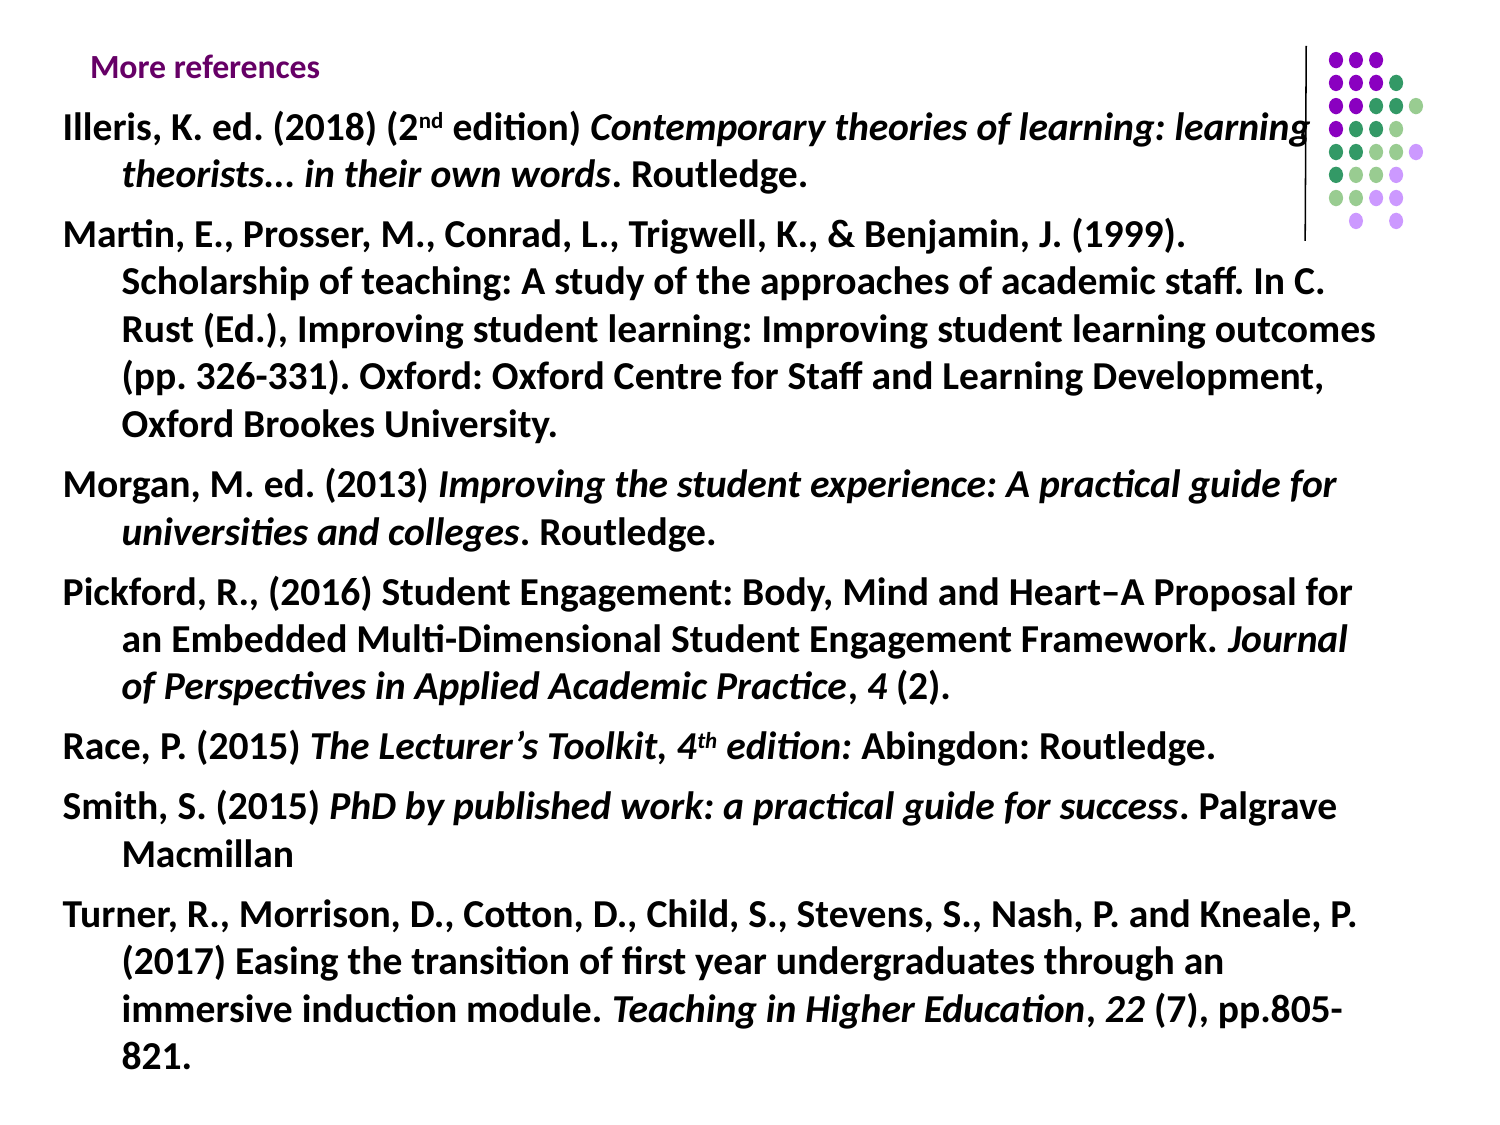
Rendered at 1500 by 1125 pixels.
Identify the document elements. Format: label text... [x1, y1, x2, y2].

title More references [75, 40, 1313, 93]
list Illeris, K. ed. (2018) (2nd edition) Contemporary theories of learning: learning theorists... in their own words. Routledge. Martin, E., Prosser, M., Conrad, L., Trigwell, K., & Benjamin, J. (1999). Scholarship of teaching: A study of the approaches of academic staff. In C. Rust (Ed.), Improving student learning: Improving student learning outcomes (pp. 326-331). Oxford: Oxford Centre for Staff and Learning Development, Oxford Brookes University. Morgan, M. ed. (2013) Improving the student experience: A practical guide for universities and colleges. Routledge. Pickford, R., (2016) Student Engagement: Body, Mind and Heart–A Proposal for an Embedded Multi-Dimensional Student Engagement Framework. Journal of Perspectives in Applied Academic Practice, 4 (2). Race, P. (2015) The Lecturer’s Toolkit, 4th edition: Abingdon: Routledge. Smith, S. (2015) PhD by published work: a practical guide for success. Palgrave Macmillan Turner, R., Morrison, D., Cotton, D., Child, S., Stevens, S., Nash, P. and Kneale, P. (2017) Easing the transition of first year undergraduates through an immersive induction module. Teaching in Higher Education, 22 (7), pp.805-821. [47, 93, 1398, 989]
